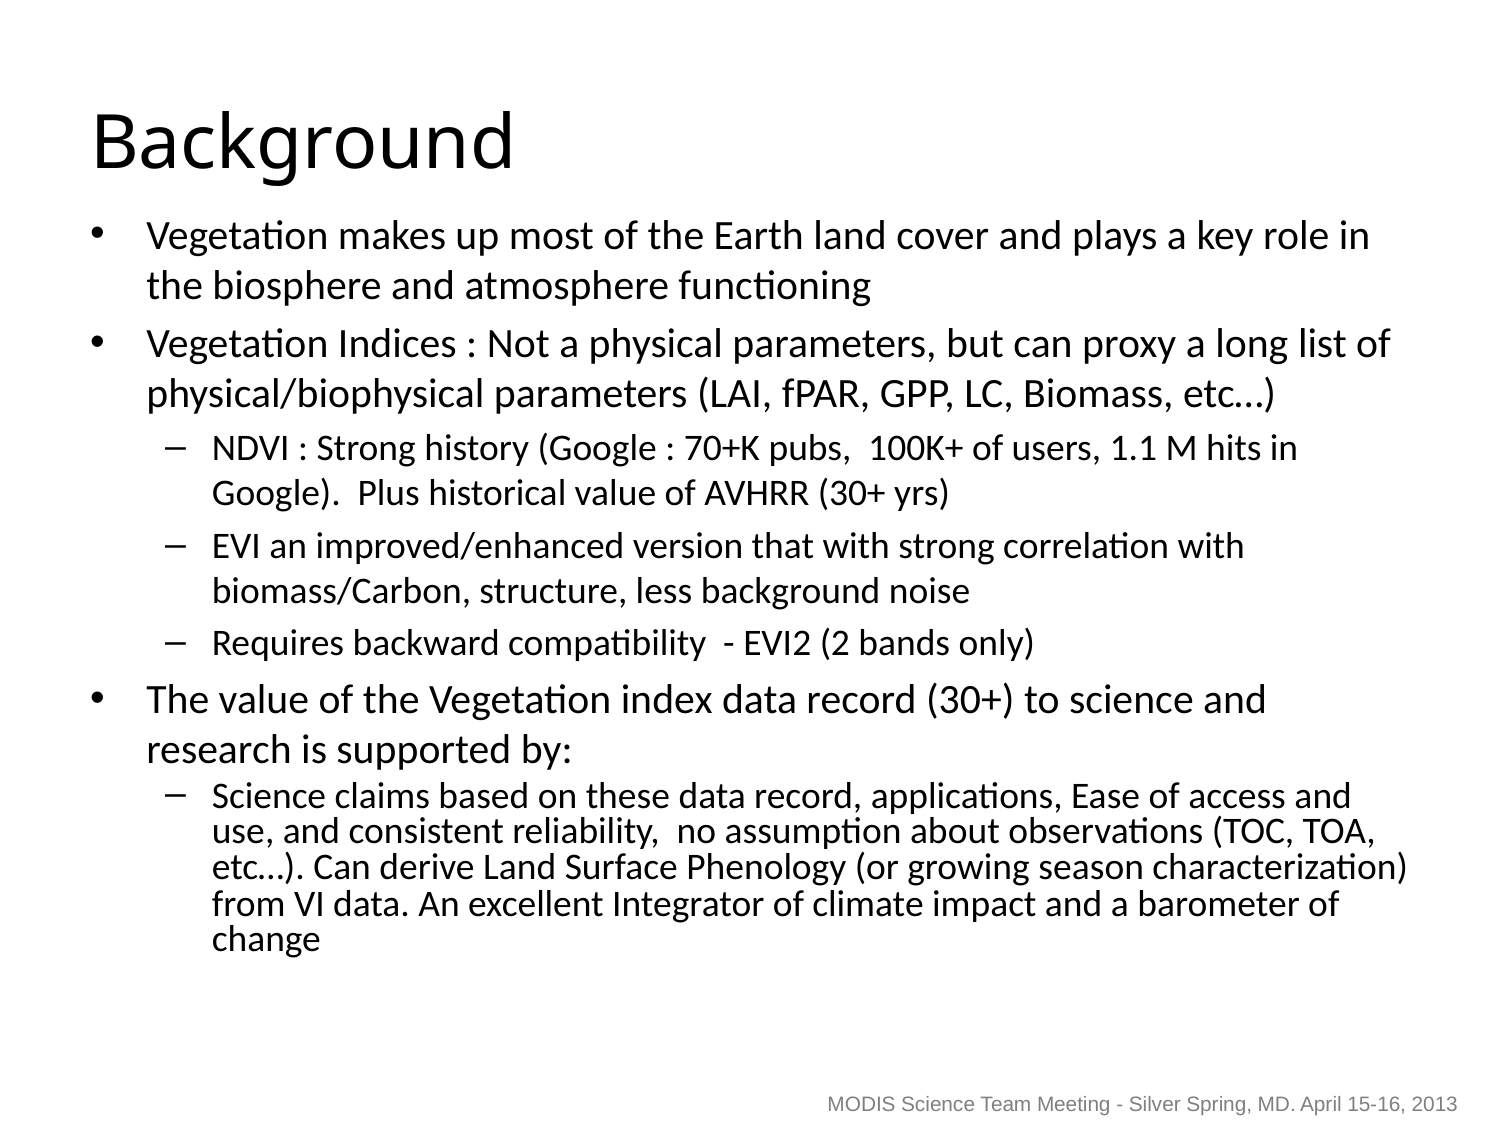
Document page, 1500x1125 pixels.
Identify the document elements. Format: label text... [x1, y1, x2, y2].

title Background [74, 44, 1426, 199]
list Vegetation makes up most of the Earth land cover and plays a key role in the biosphere and atmosphere functioning Vegetation Indices : Not a physical parameters, but can proxy a long list of physical/biophysical parameters (LAI, fPAR, GPP, LC, Biomass, etc…) NDVI : Strong history (Google : 70+K pubs, 100K+ of users, 1.1 M hits in Google). Plus historical value of AVHRR (30+ yrs) EVI an improved/enhanced version that with strong correlation with biomass/Carbon, structure, less background noise Requires backward compatibility - EVI2 (2 bands only) The value of the Vegetation index data record (30+) to science and research is supported by: Science claims based on these data record, applications, Ease of access and use, and consistent reliability, no assumption about observations (TOC, TOA, etc…). Can derive Land Surface Phenology (or growing season characterization) from VI data. An excellent Integrator of climate impact and a barometer of change [74, 199, 1426, 1026]
text_box MODIS Science Team Meeting - Silver Spring, MD. April 15-16, 2013 [812, 1093, 1500, 1124]
